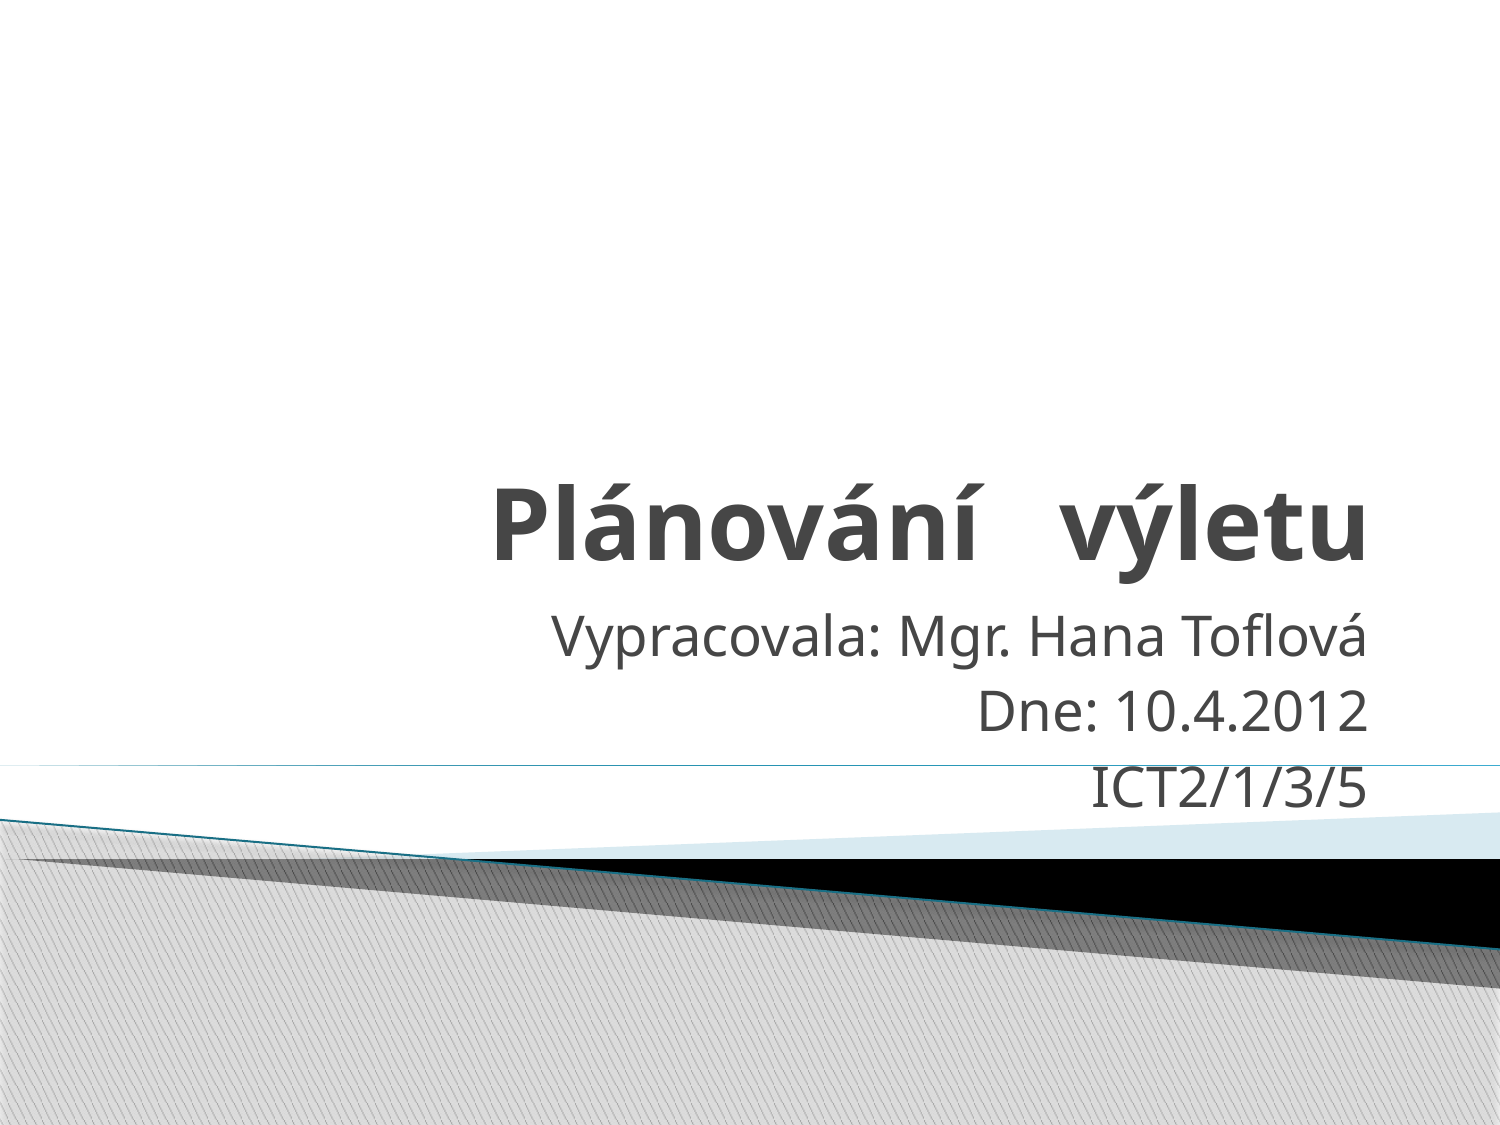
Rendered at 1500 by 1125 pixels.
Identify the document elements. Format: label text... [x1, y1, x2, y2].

title Plánování výletu [112, 287, 1388, 588]
picture [5, 859, 1500, 989]
subtitle Vypracovala: Mgr. Hana Toflová Dne: 10.4.2012 ICT2/1/3/5 [112, 592, 1388, 835]
